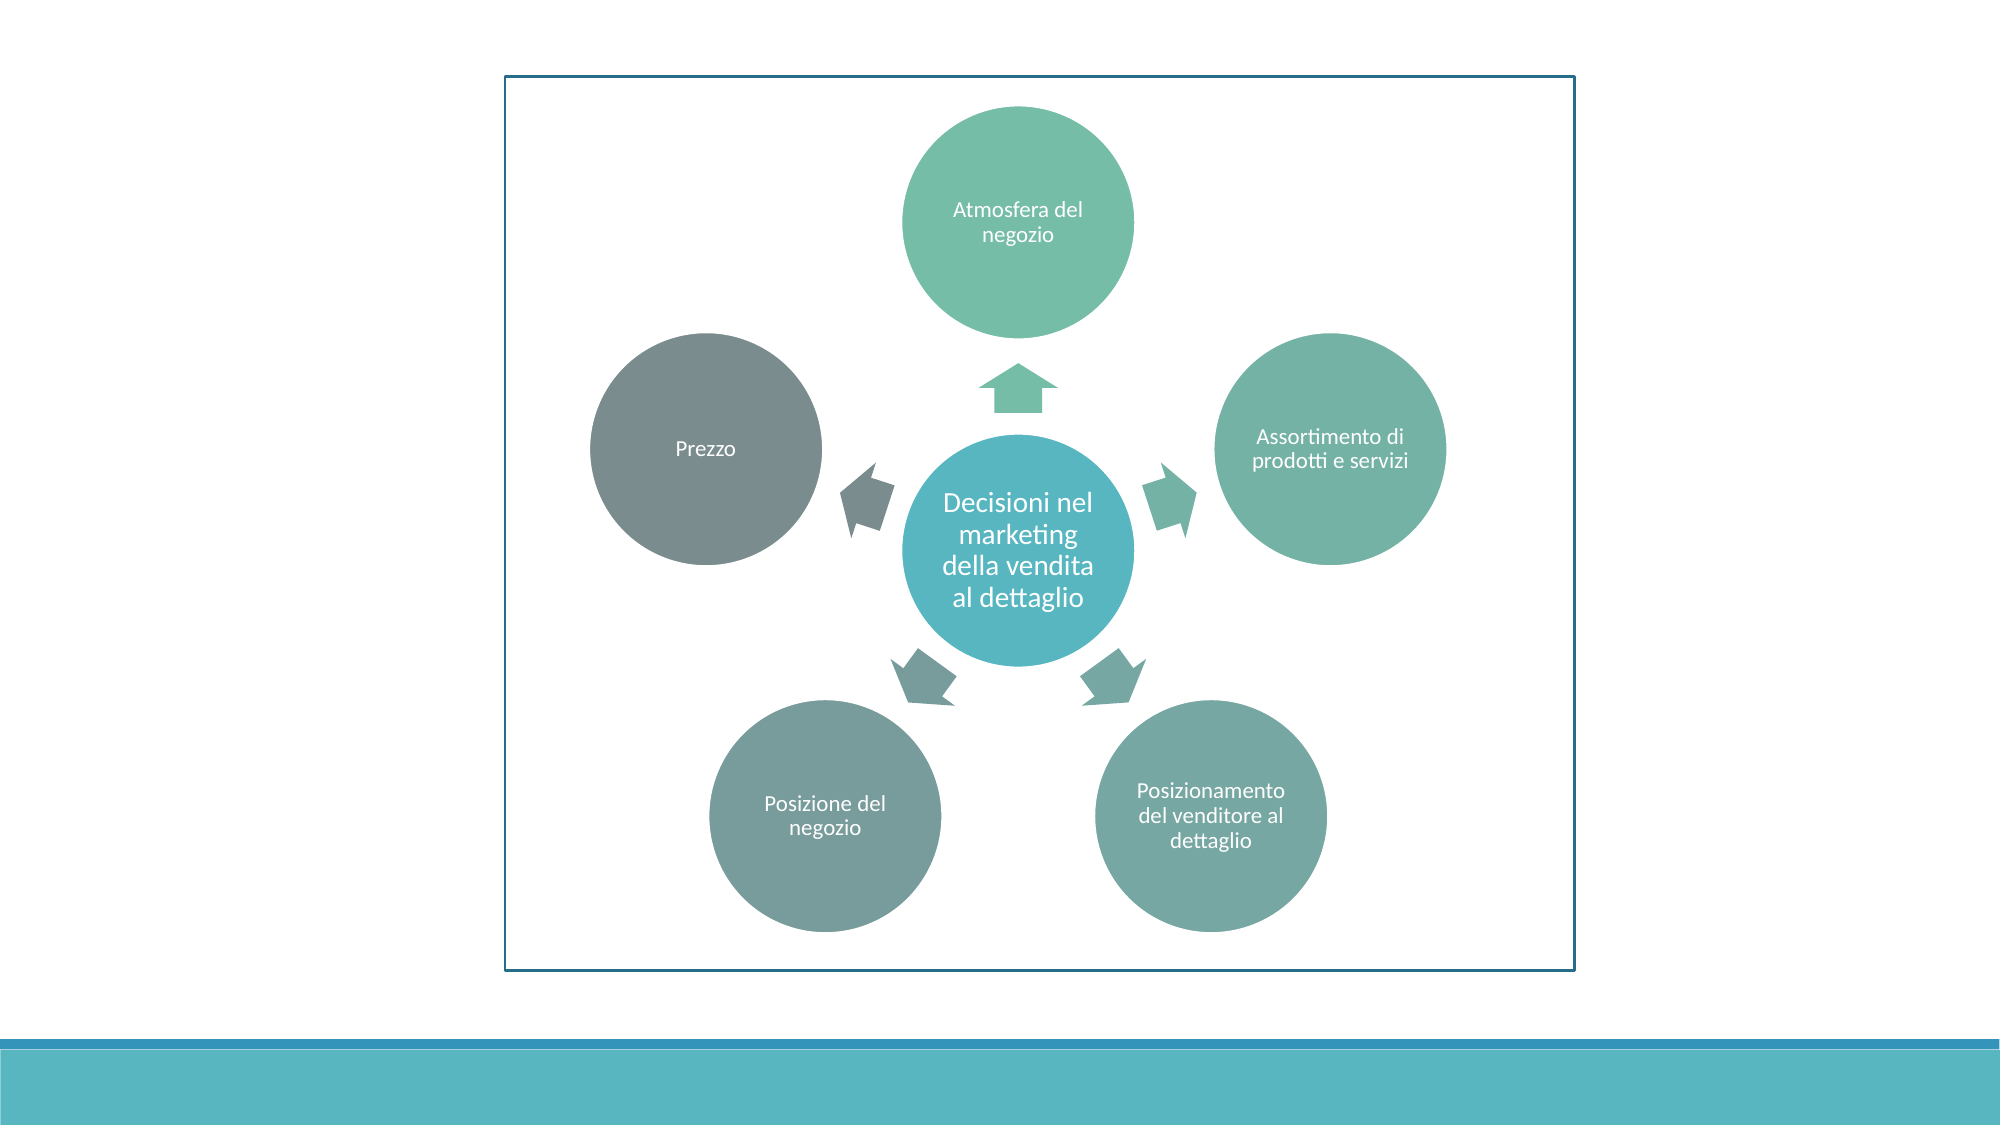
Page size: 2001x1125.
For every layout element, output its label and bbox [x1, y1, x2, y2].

text_box [504, 943, 1576, 972]
text_box [327, 104, 1709, 935]
text_box [504, 75, 1576, 101]
